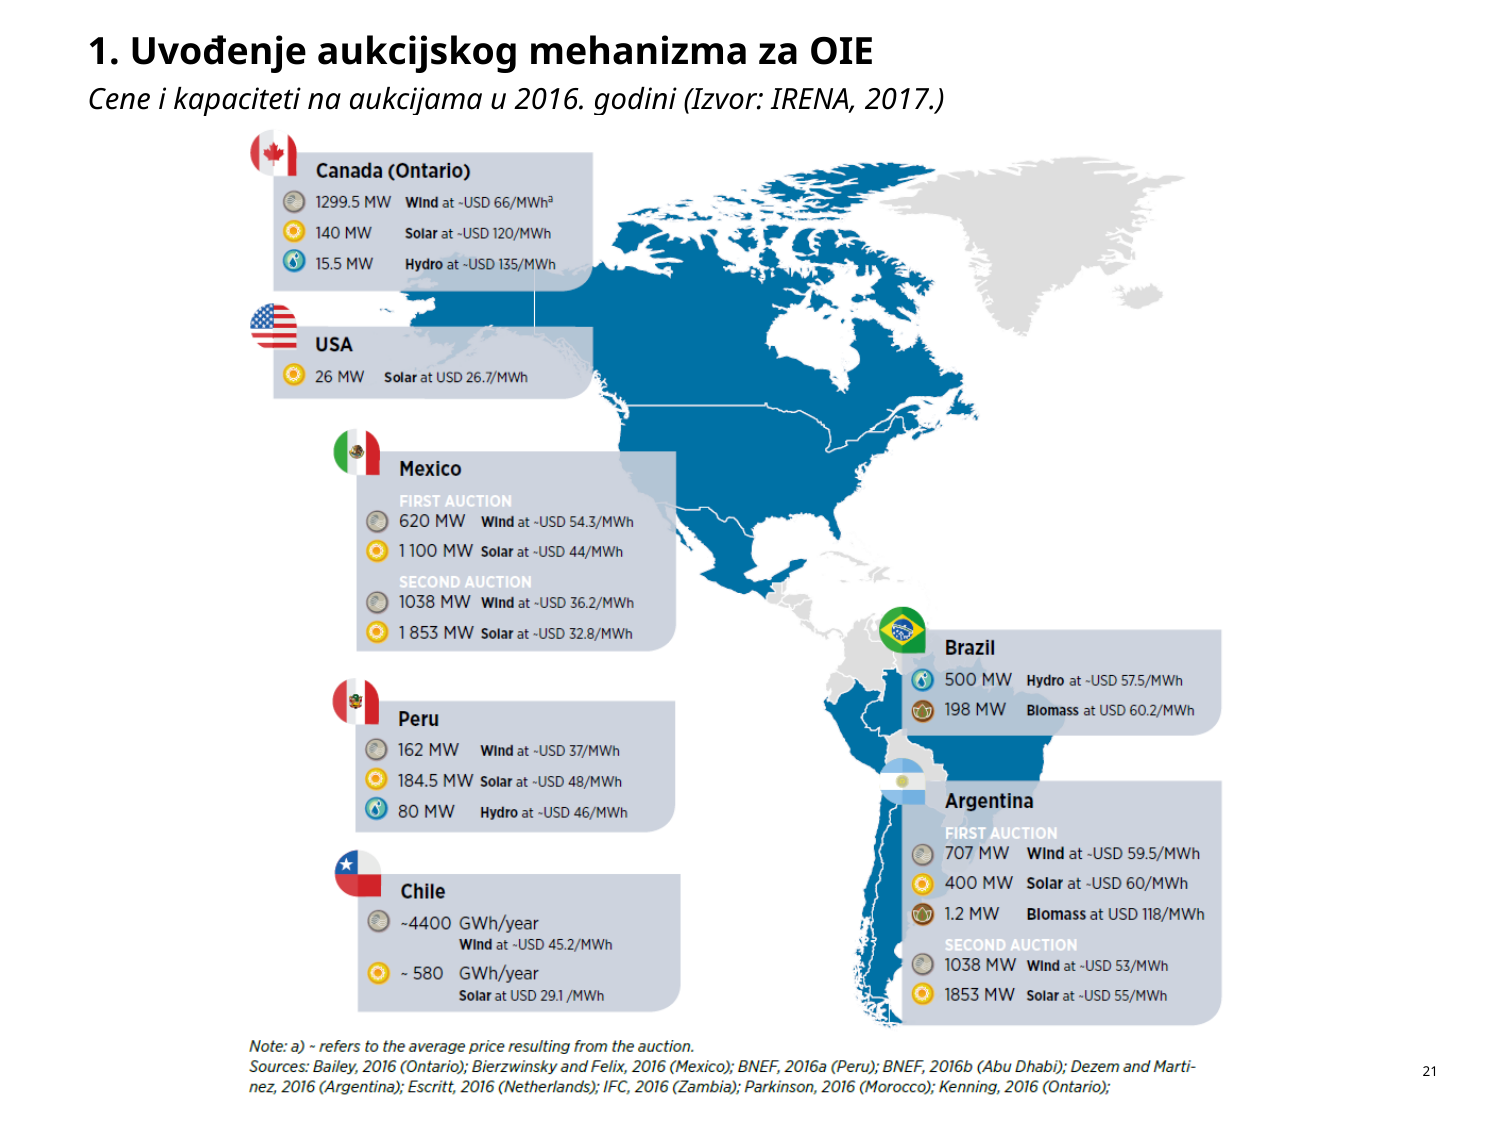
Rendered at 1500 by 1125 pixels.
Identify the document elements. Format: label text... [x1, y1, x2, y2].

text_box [243, 115, 1250, 1103]
picture [244, 115, 1251, 1104]
text_box Cene i kapaciteti na aukcijama u 2016. godini (Izvor: IRENA, 2017.) [87, 87, 1134, 116]
text_box 1. Uvođenje aukcijskog mehanizma za OIE [87, 26, 1455, 87]
